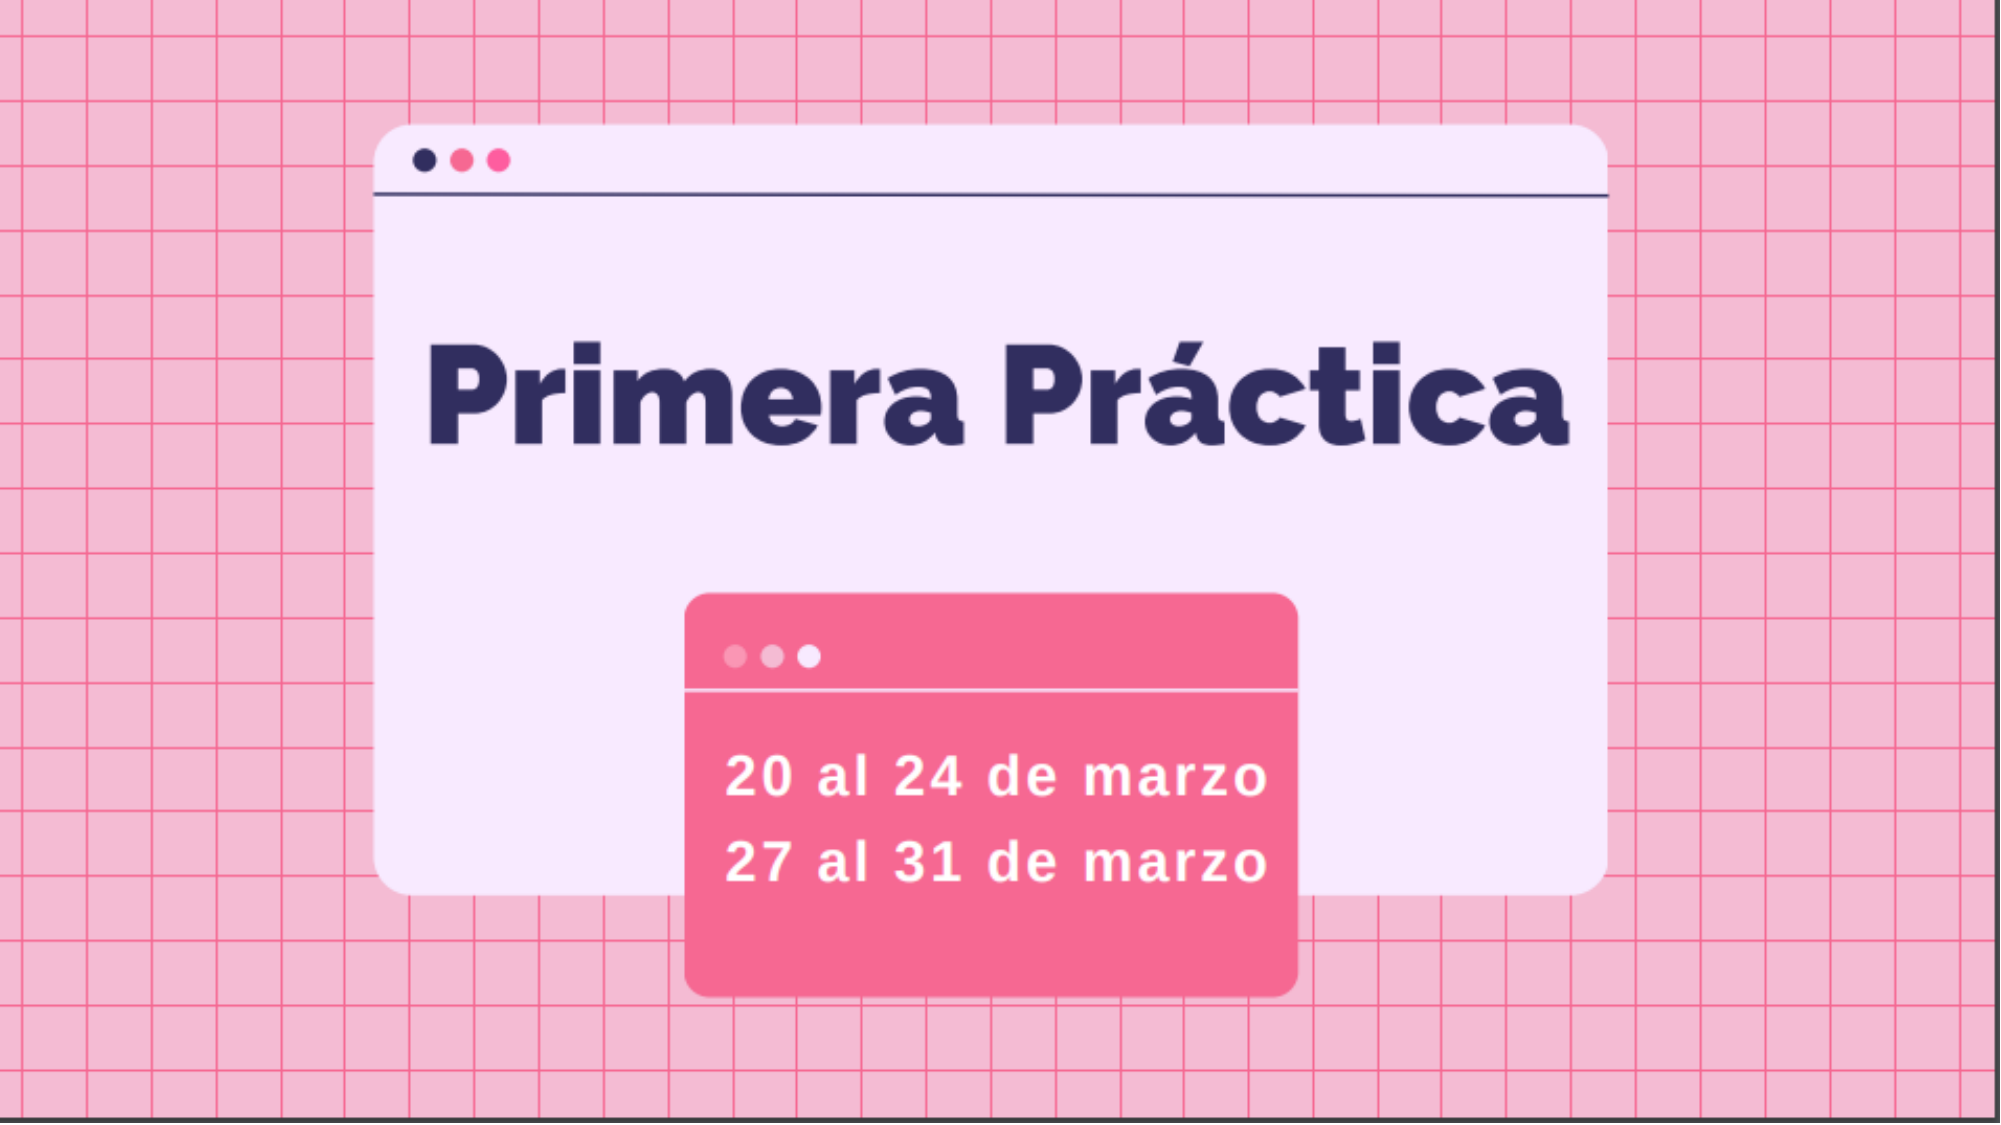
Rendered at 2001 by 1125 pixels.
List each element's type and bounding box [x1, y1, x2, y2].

list [0, 0, 2000, 1123]
